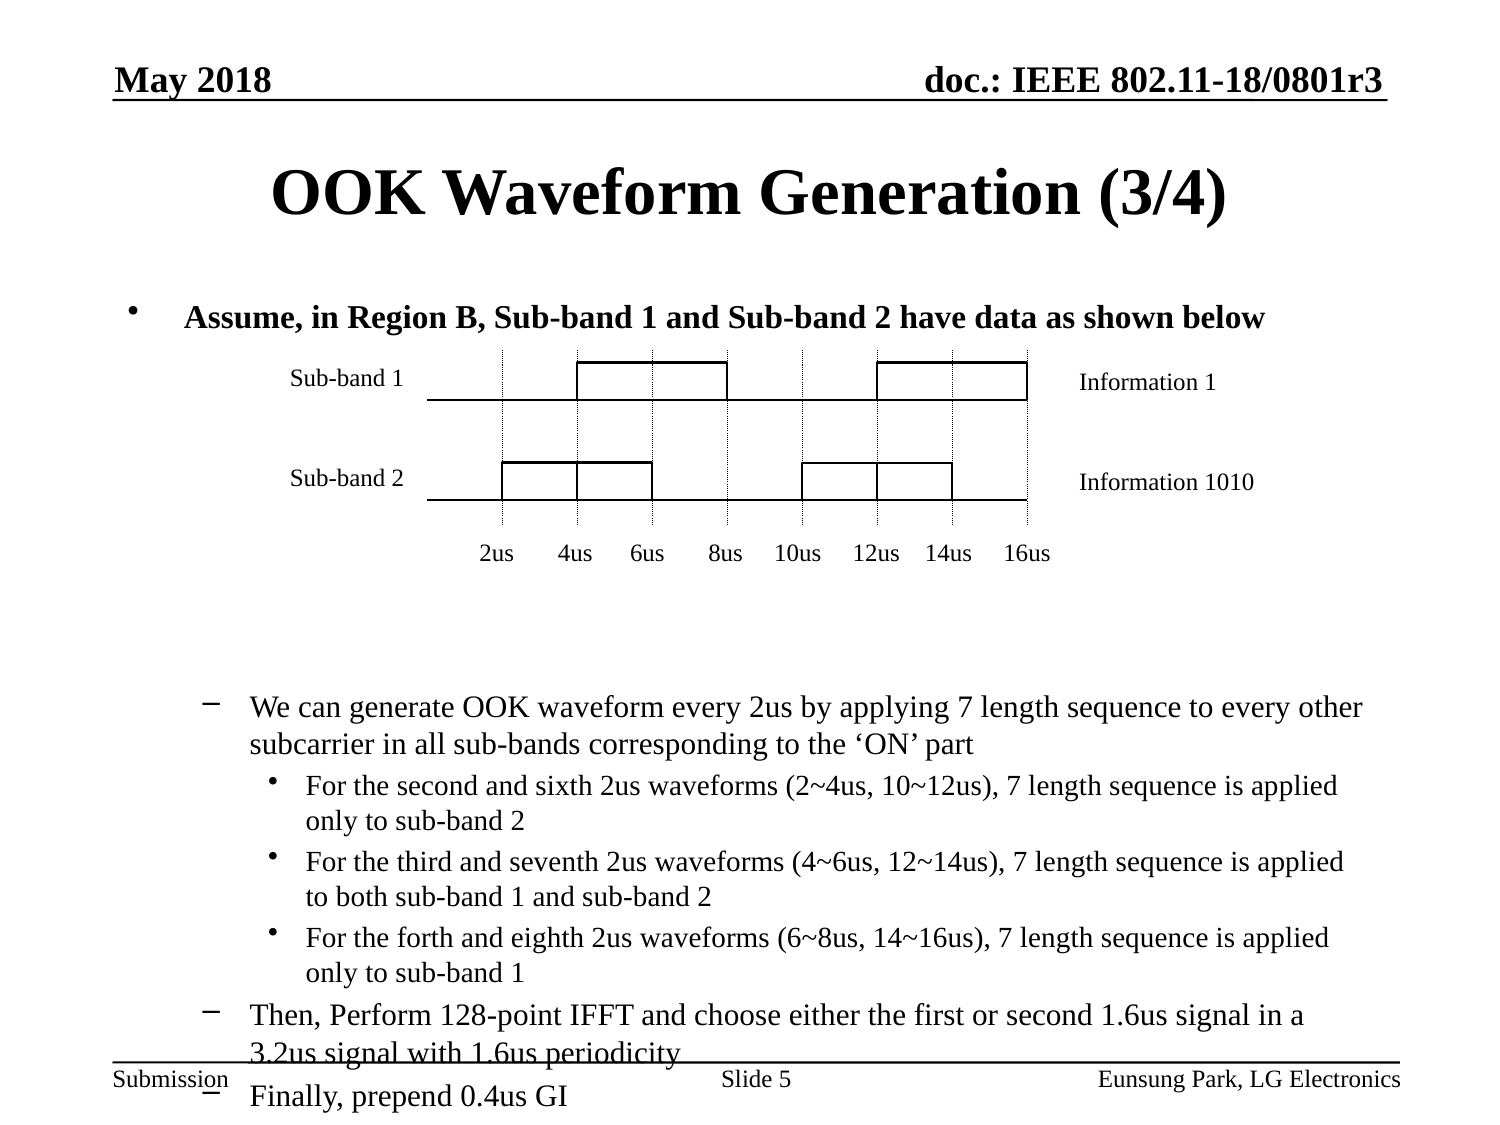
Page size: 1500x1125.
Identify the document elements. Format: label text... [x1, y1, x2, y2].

slide_number Slide 5 [712, 1061, 800, 1093]
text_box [274, 349, 1278, 575]
title OOK Waveform Generation (3/4) [112, 112, 1388, 263]
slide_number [114, 54, 274, 101]
list Assume, in Region B, Sub-band 1 and Sub-band 2 have data as shown below We can generate OOK waveform every 2us by applying 7 length sequence to every other subcarrier in all sub-bands corresponding to the ‘ON’ part For the second and sixth 2us waveforms (2~4us, 10~12us), 7 length sequence is applied only to sub-band 2 For the third and seventh 2us waveforms (4~6us, 12~14us), 7 length sequence is applied to both sub-band 1 and sub-band 2 For the forth and eighth 2us waveforms (6~8us, 14~16us), 7 length sequence is applied only to sub-band 1 Then, Perform 128-point IFFT and choose either the first or second 1.6us signal in a 3.2us signal with 1.6us periodicity Finally, prepend 0.4us GI In Region A, the same approach can be employed [112, 287, 1388, 1000]
footer Eunsung Park, LG Electronics [1038, 1061, 1402, 1093]
